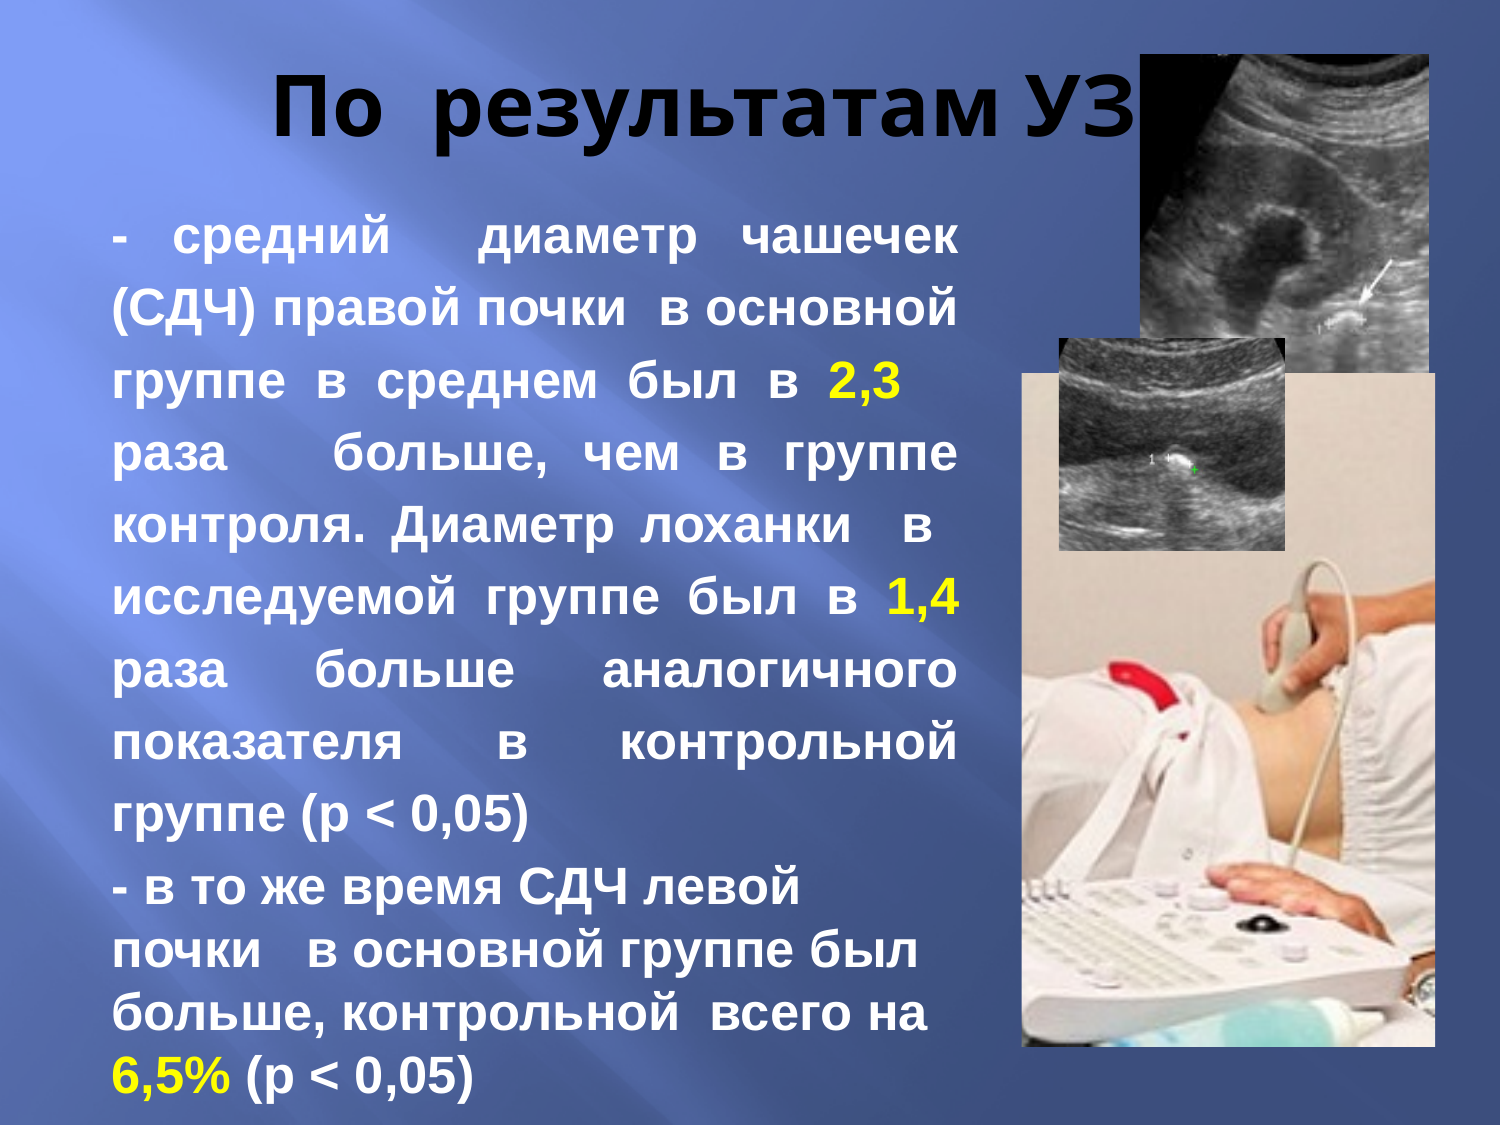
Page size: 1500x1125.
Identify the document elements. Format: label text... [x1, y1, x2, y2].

picture [1021, 54, 1436, 1049]
title По результатам УЗИ [75, 30, 1425, 173]
list - средний диаметр чашечек (СДЧ) правой почки в основной группе в среднем был в 2,3 раза больше, чем в группе контроля. Диаметр лоханки в исследуемой группе был в 1,4 раза больше аналогичного показателя в контрольной группе (р < 0,05) - в то же время СДЧ левой почки в основной группе был больше, контрольной всего на 6,5% (р < 0,05) [75, 184, 975, 1125]
